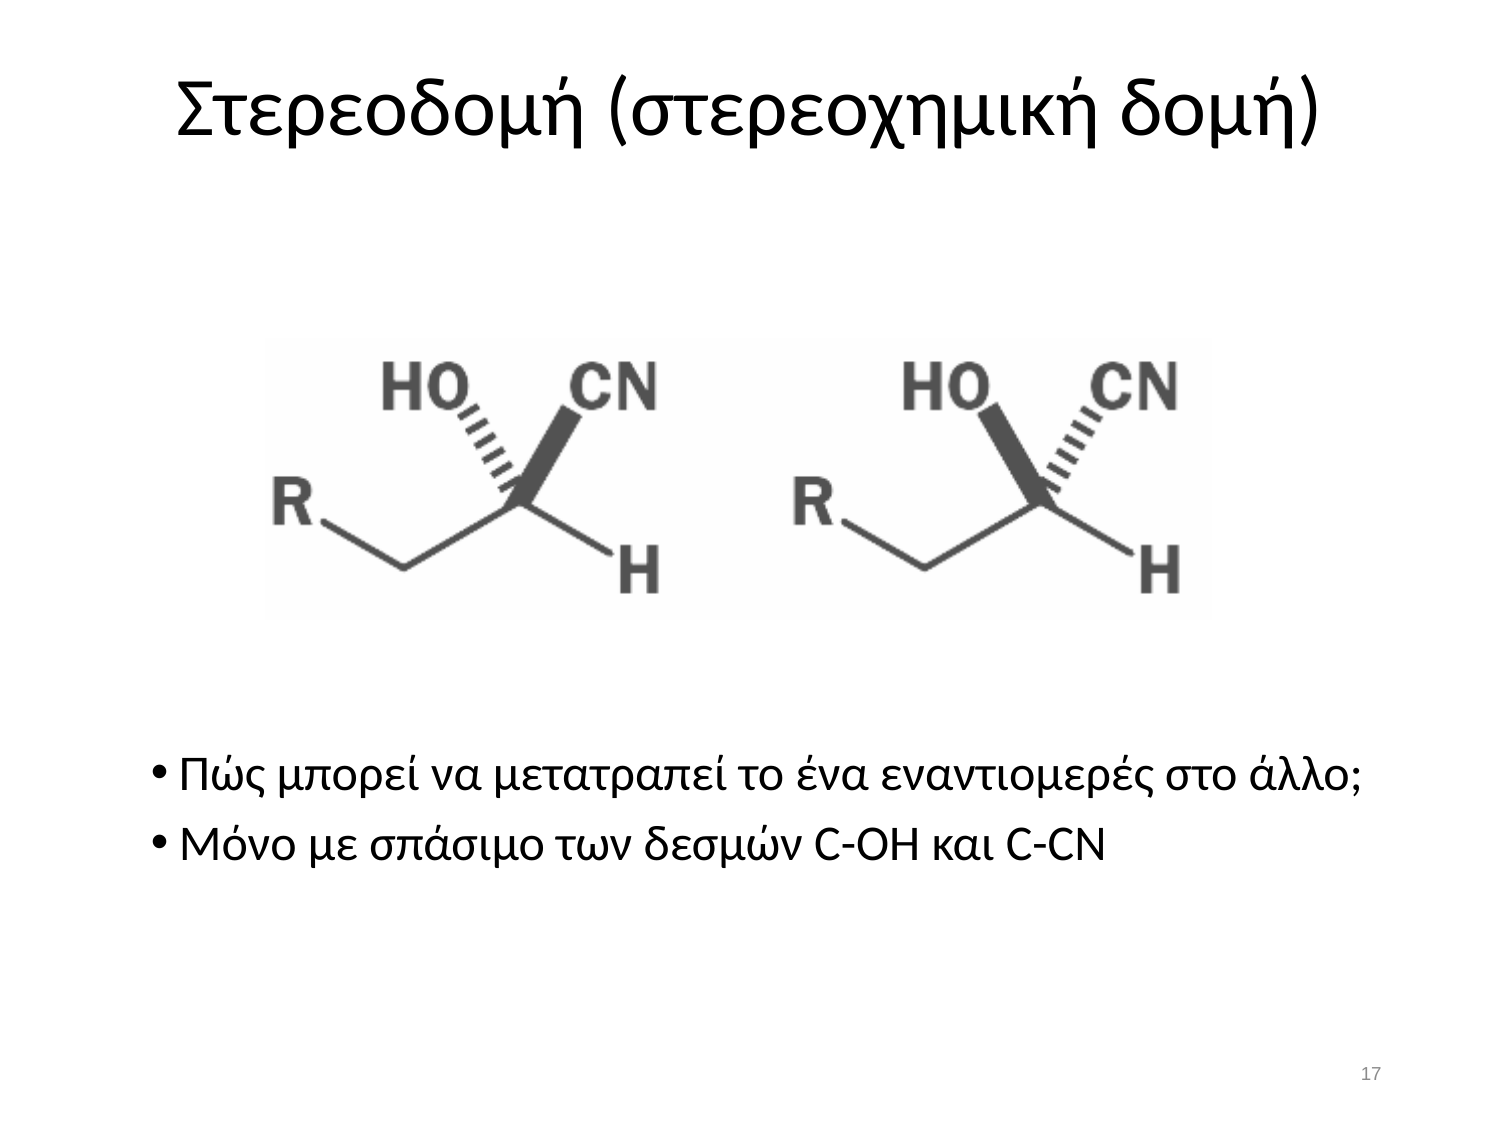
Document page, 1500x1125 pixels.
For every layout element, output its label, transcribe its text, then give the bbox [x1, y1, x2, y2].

list Πώς μπορεί να μετατραπεί το ένα εναντιομερές στο άλλο; Μόνο με σπάσιμο των δεσμών C-OH και C-CN [135, 739, 1400, 943]
picture [265, 337, 1212, 620]
slide_number 16 [1059, 1042, 1397, 1103]
title Στερεοδομή (στερεοχημική δομή) [103, 0, 1397, 218]
